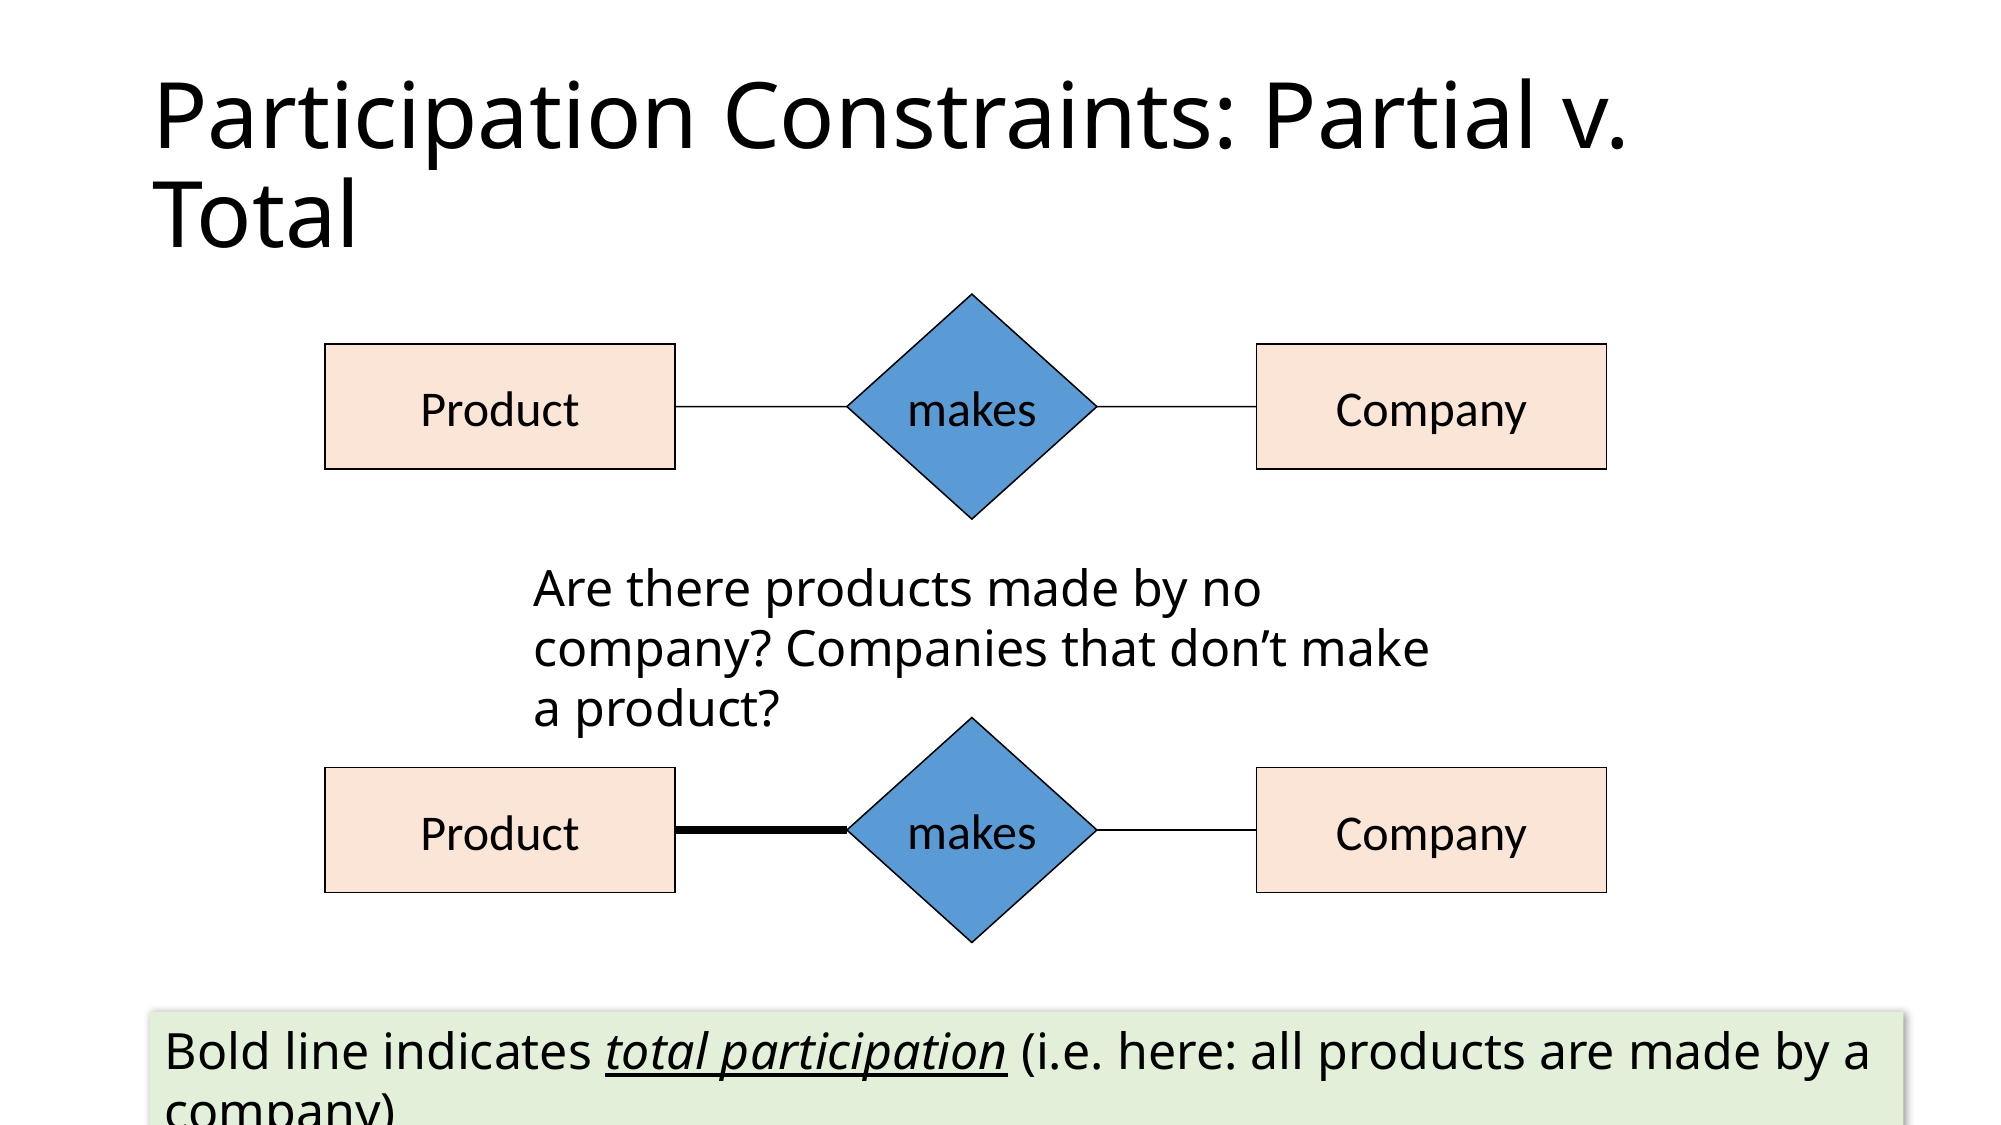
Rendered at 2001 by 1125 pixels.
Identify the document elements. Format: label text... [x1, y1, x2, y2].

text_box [324, 294, 1607, 520]
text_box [324, 717, 1607, 943]
title Participation Constraints: Partial v. Total [137, 59, 1863, 278]
text_box Bold line indicates total participation (i.e. here: all products are made by a company) [149, 1011, 1904, 1125]
text_box Are there products made by no company? Companies that don’t make a product? [518, 549, 1482, 717]
